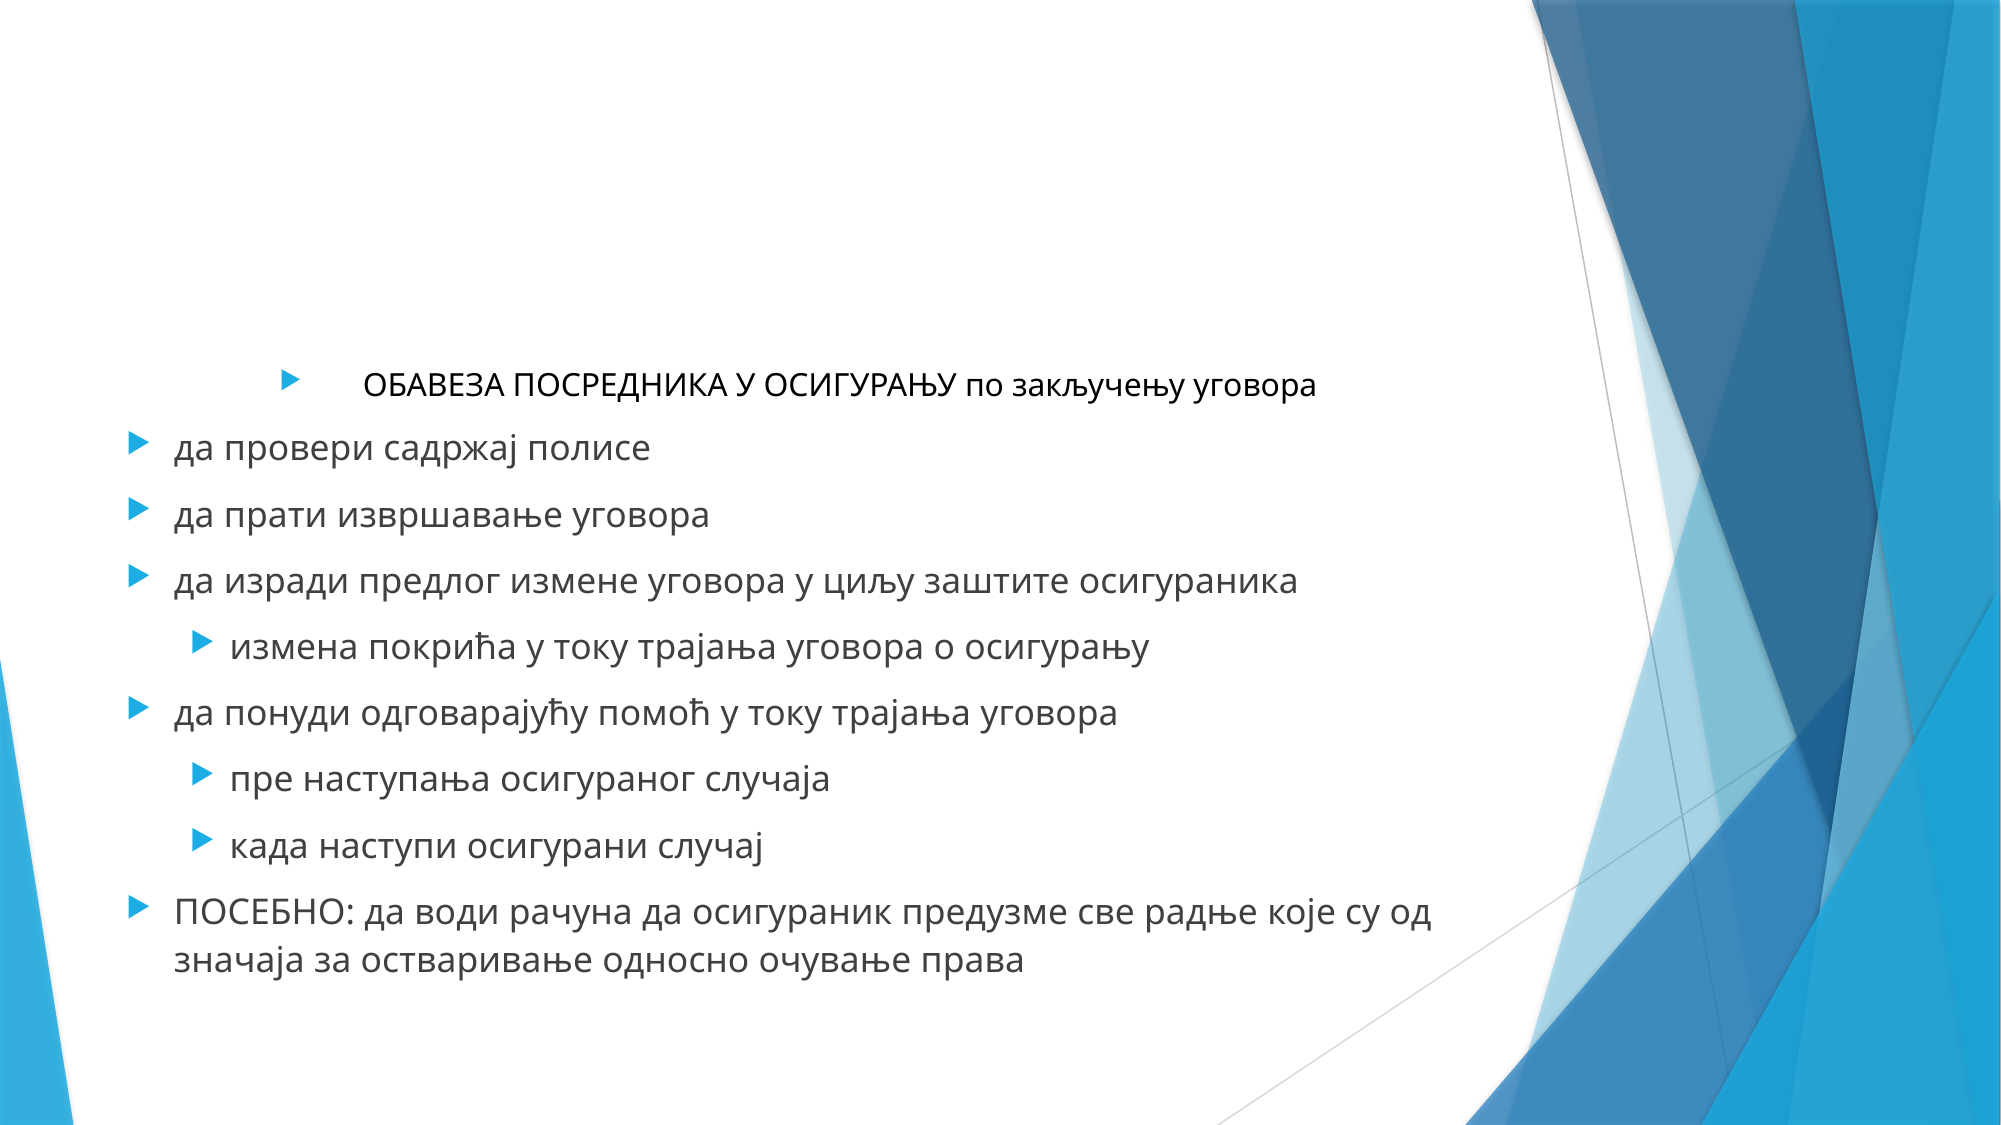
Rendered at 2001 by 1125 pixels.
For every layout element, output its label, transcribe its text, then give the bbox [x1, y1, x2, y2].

list ОБАВЕЗА ПОСРЕДНИКА У ОСИГУРАЊУ по закључењу уговора да провери садржај полисе да прати извршавање уговора да изради предлог измене уговора у циљу заштите осигураника измена покрића у току трајања уговора о осигурању да понуди одговарајућу помоћ у току трајања уговора пре наступања осигураног случаја када наступи осигурани случај ПОСЕБНО: да води рачуна да осигураник предузме све радње које су од значаја за остваривање односно очување права [111, 354, 1522, 992]
